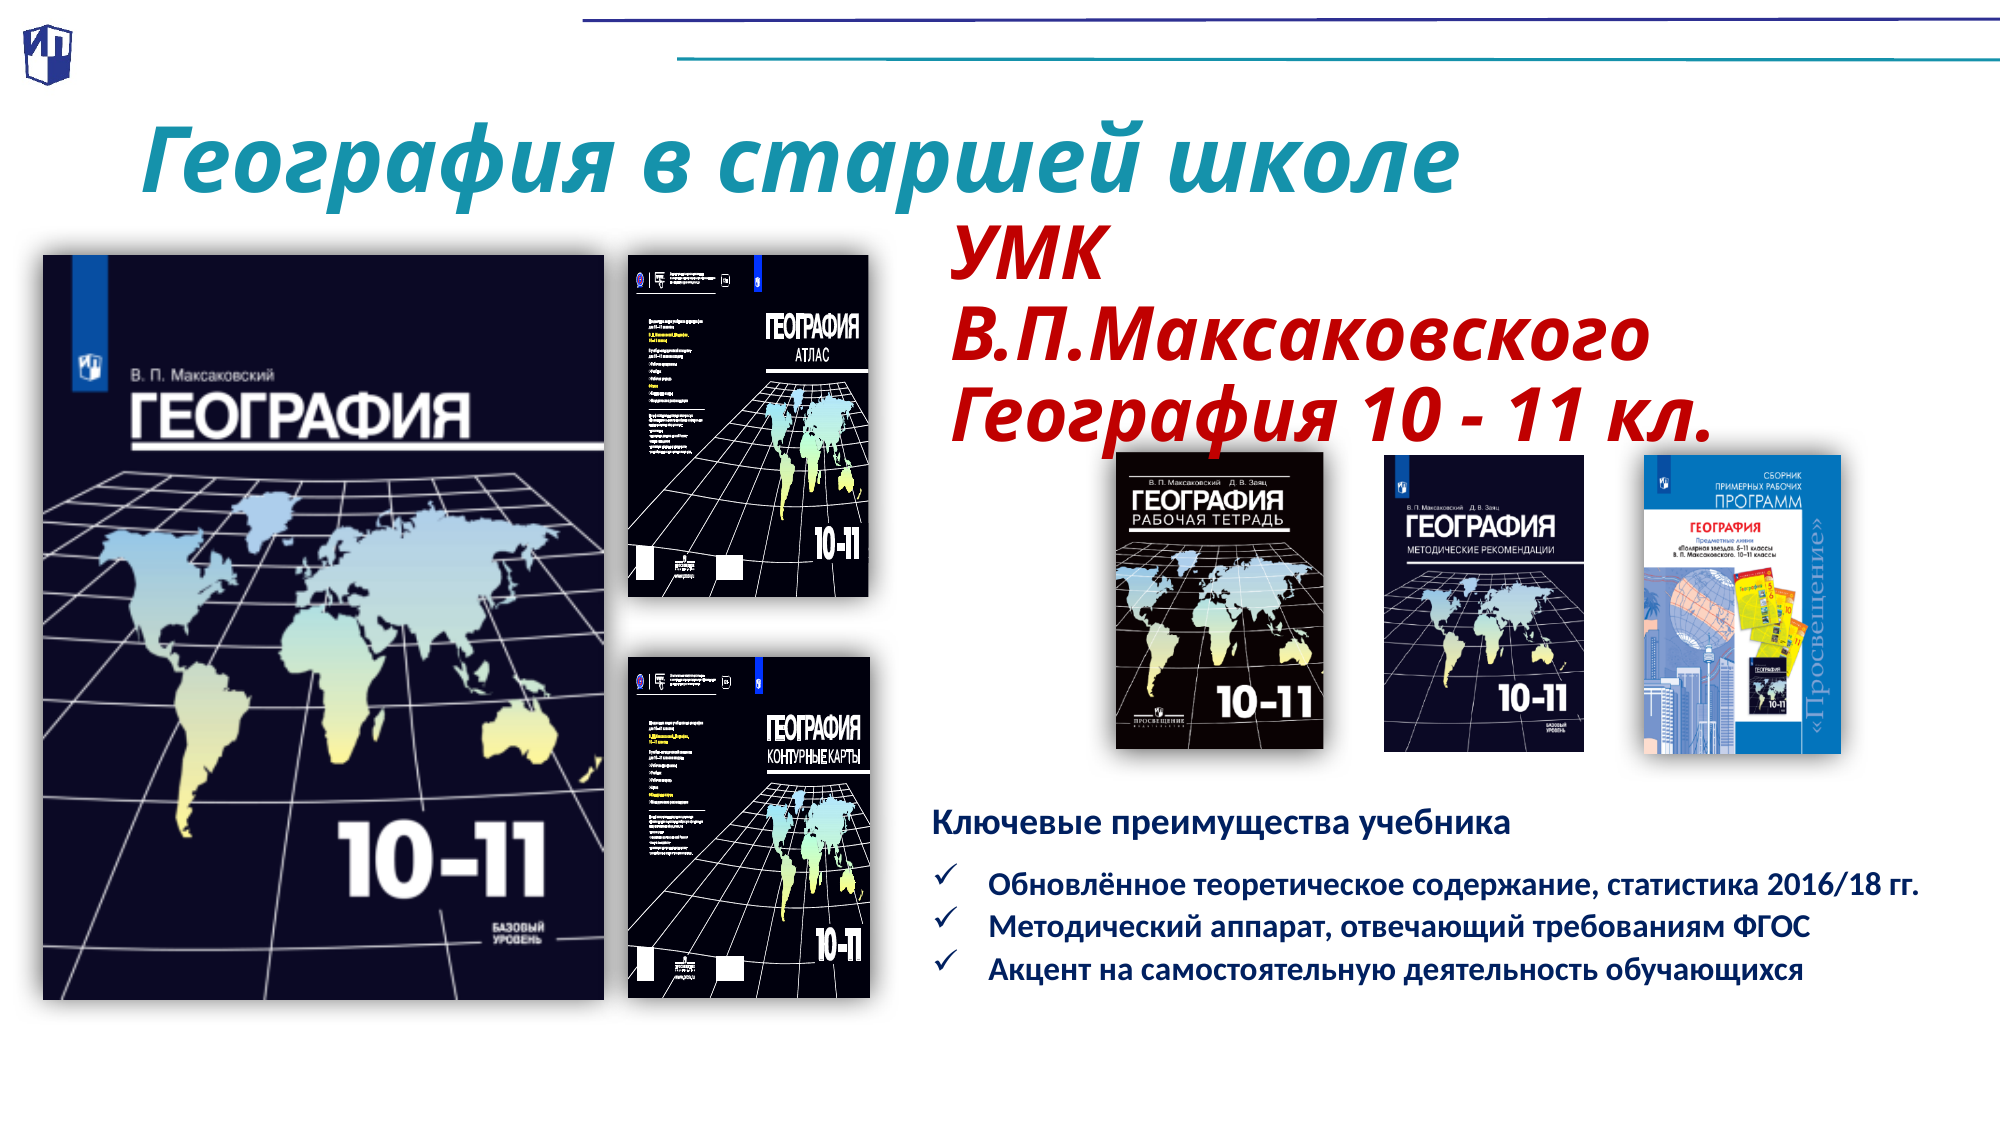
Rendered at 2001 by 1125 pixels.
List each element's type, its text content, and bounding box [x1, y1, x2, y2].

picture [43, 255, 604, 1000]
picture [628, 656, 870, 998]
text_box Ключевые преимущества учебника Обновлённое теоретическое содержание, статистика 2016/18 гг. Методический аппарат, отвечающий требованиям ФГОС Акцент на самостоятельную деятельность обучающихся [917, 786, 1981, 1038]
picture [1384, 455, 1584, 752]
picture [1644, 455, 1841, 754]
title География в старшей школе [125, 54, 1851, 272]
text_box УМК В.П.Максаковского География 10 - 11 кл. [935, 227, 1740, 446]
picture [0, 7, 95, 103]
picture [628, 255, 869, 597]
picture [1116, 452, 1324, 749]
